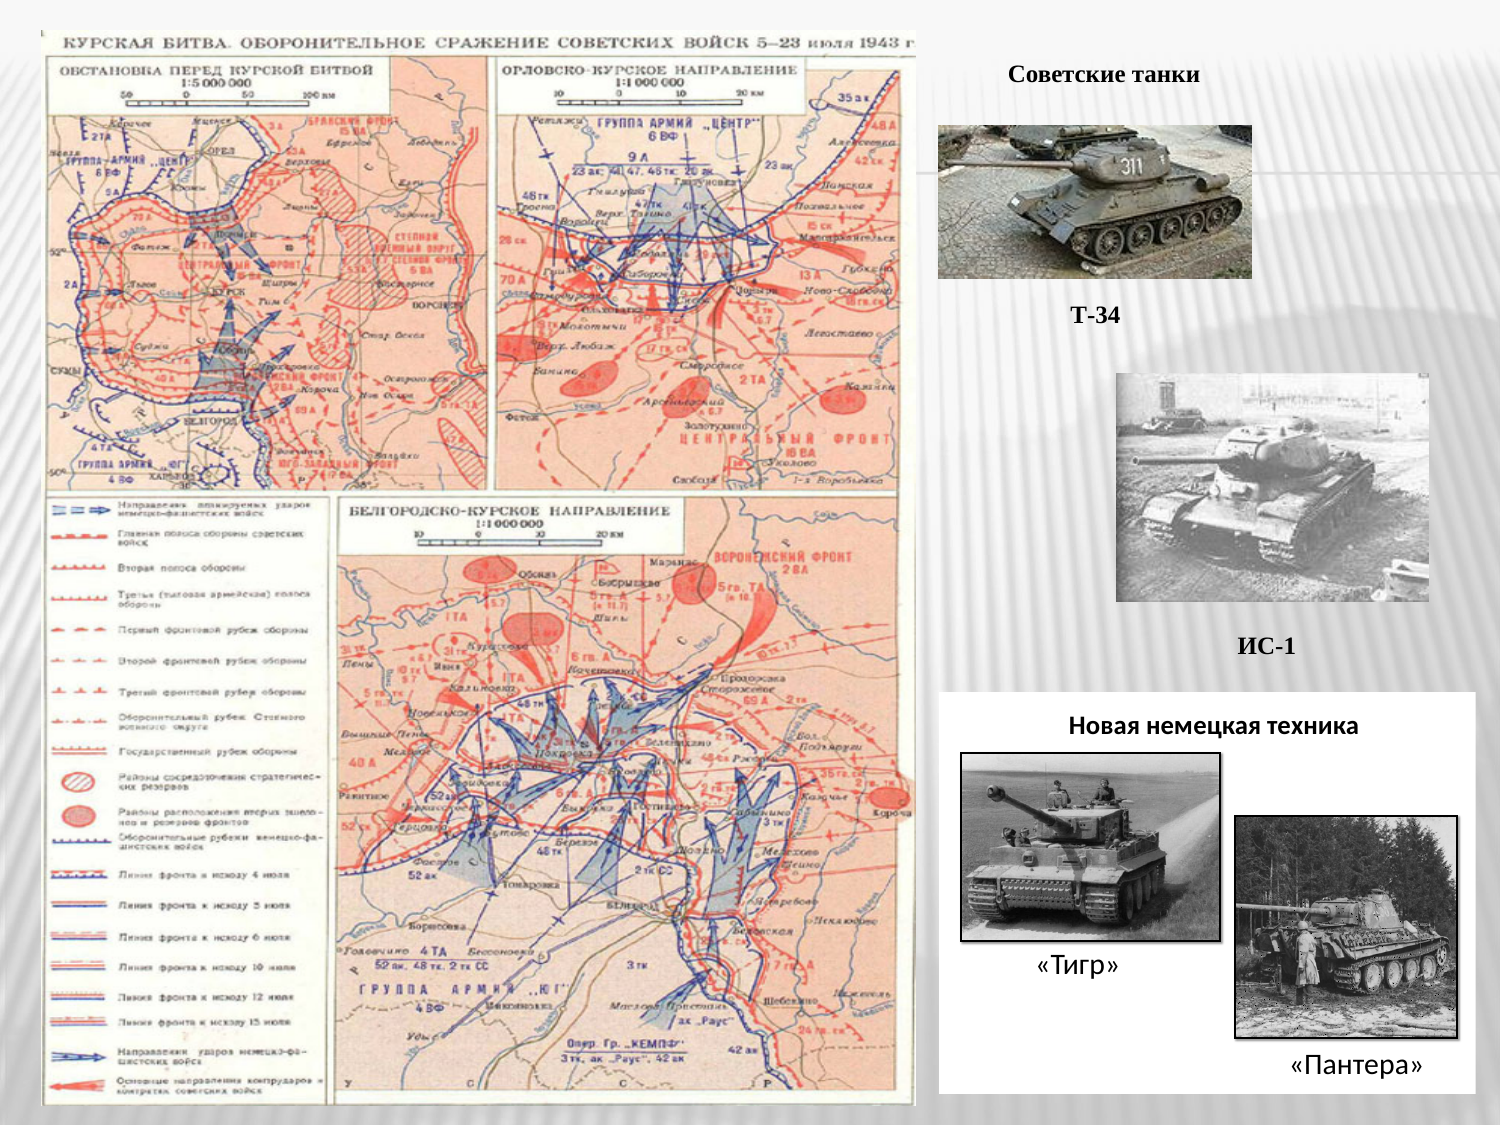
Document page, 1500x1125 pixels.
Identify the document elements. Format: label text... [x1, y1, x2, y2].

text_box ИС-1 [1222, 620, 1321, 670]
picture [1115, 373, 1429, 602]
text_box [938, 692, 1476, 1095]
text_box Советские танки [938, 50, 1270, 96]
picture [938, 125, 1252, 279]
text_box Т-34 [974, 297, 1217, 336]
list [40, 30, 916, 1107]
